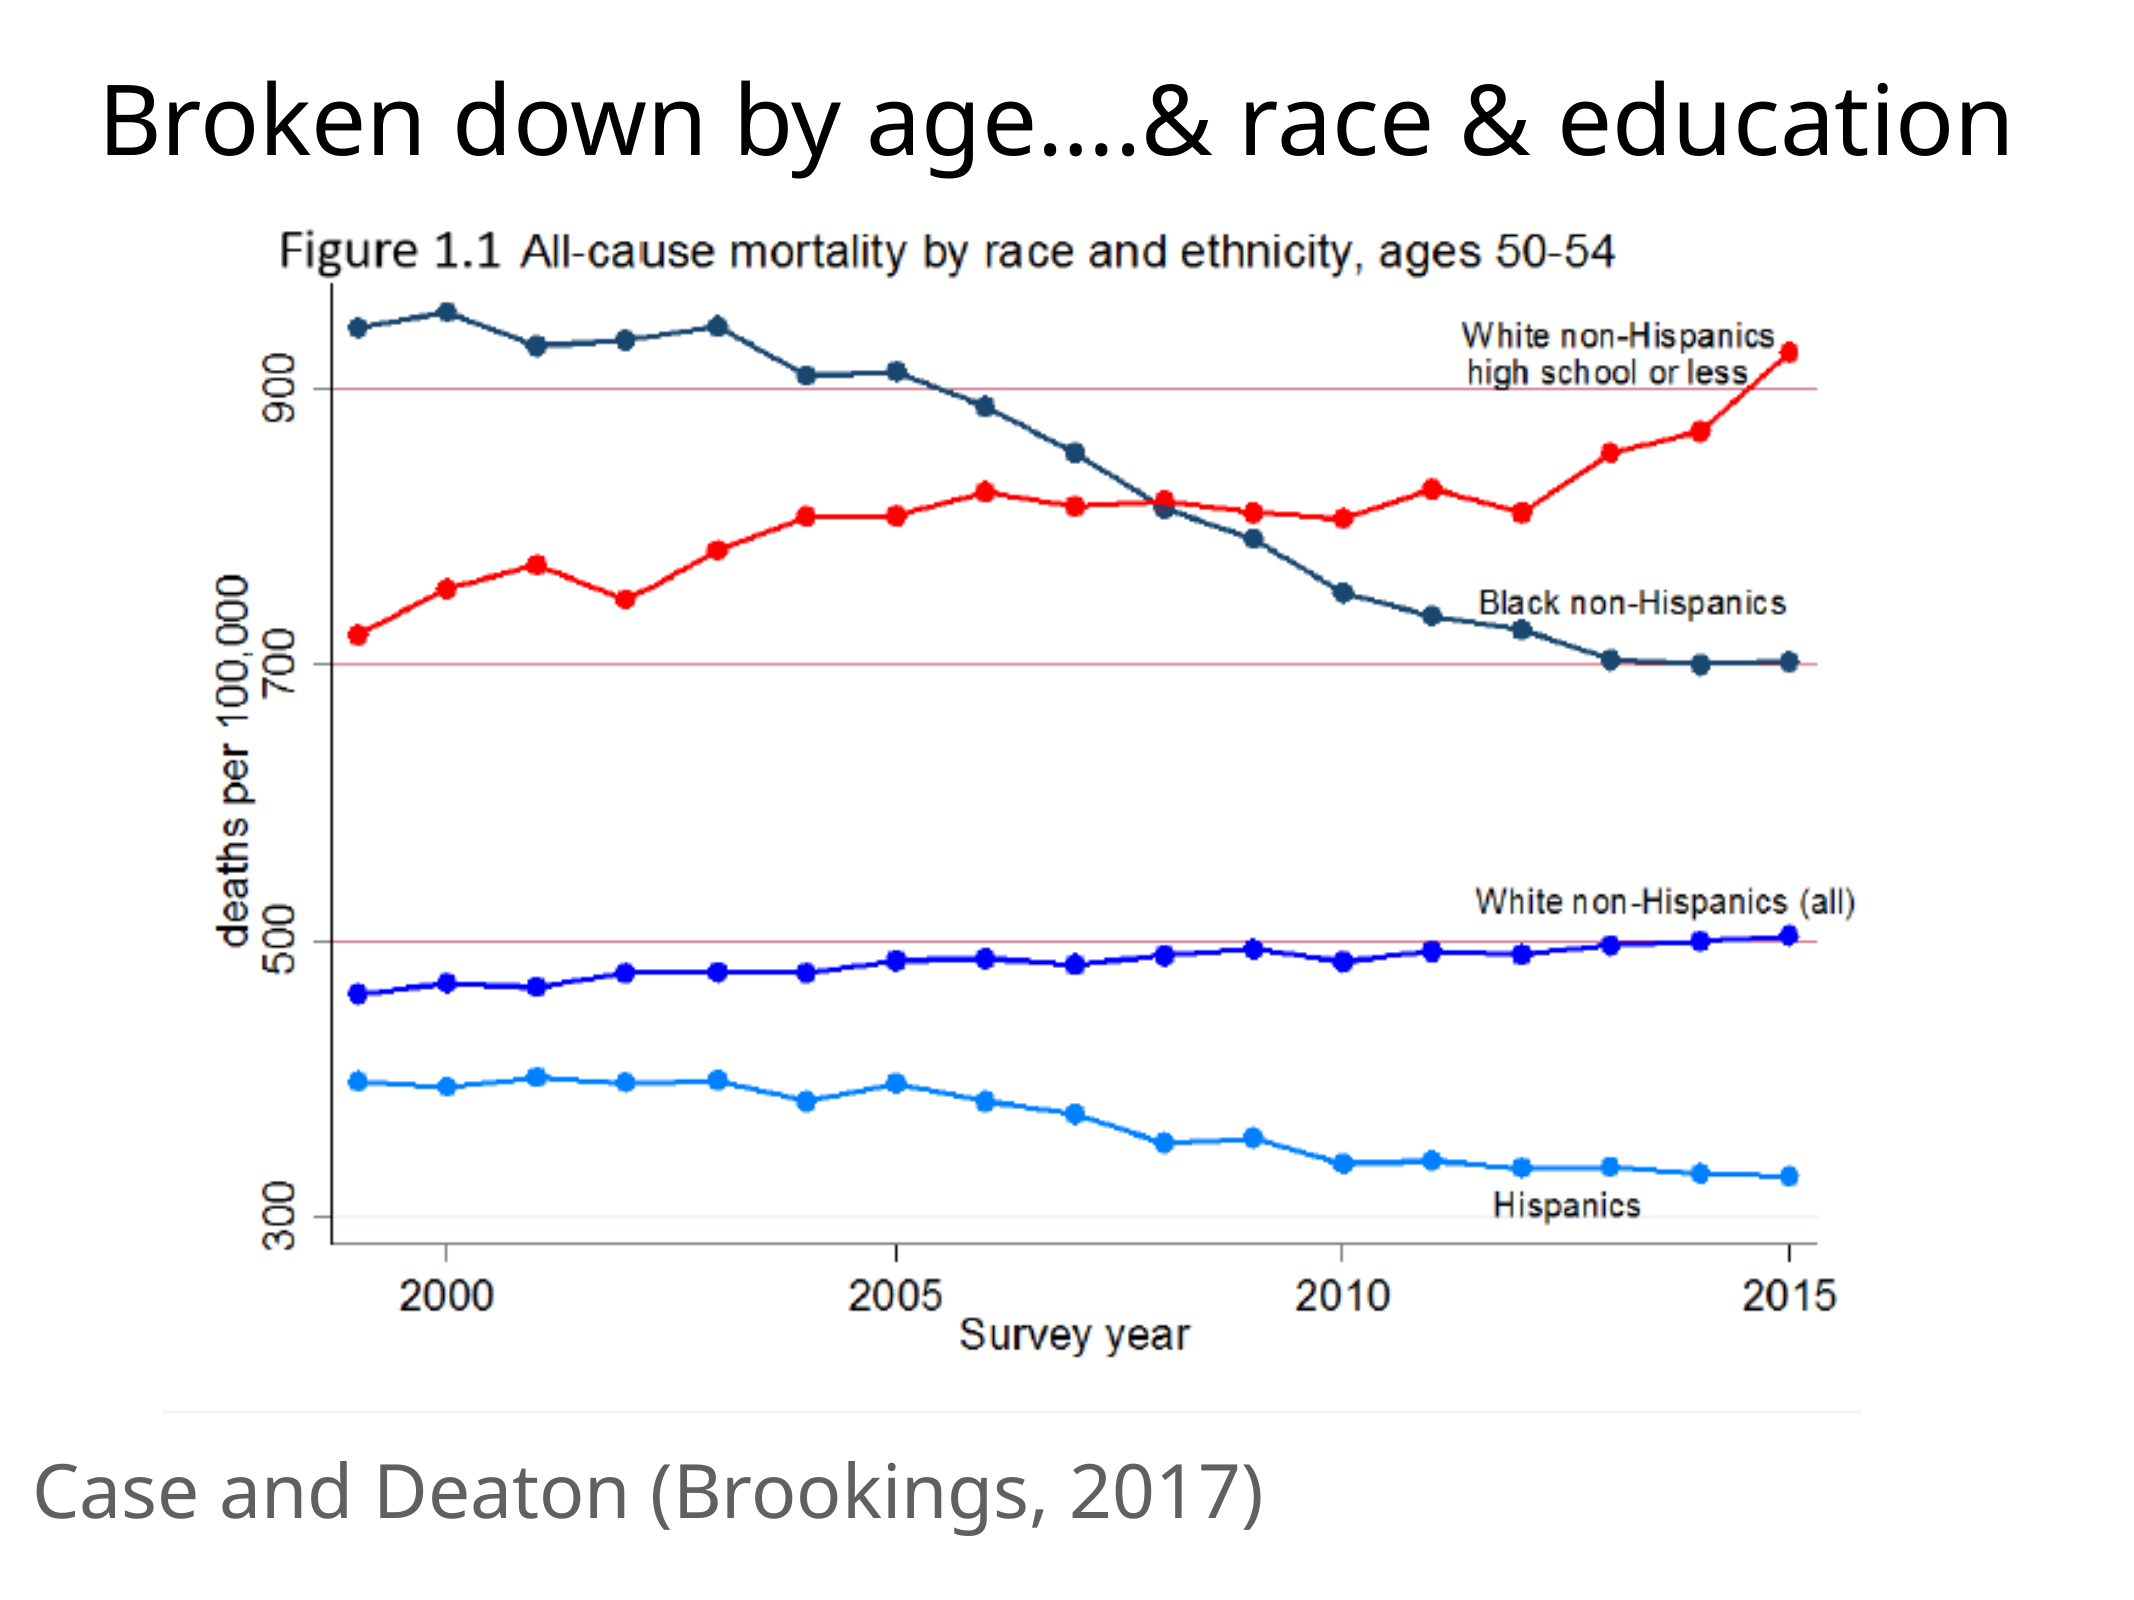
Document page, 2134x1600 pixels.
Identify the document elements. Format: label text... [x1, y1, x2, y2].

picture [83, 179, 1986, 1438]
title Broken down by age….& race & education [83, 63, 2050, 376]
text_box Case and Deaton (Brookings, 2017) [17, 1436, 1280, 1541]
